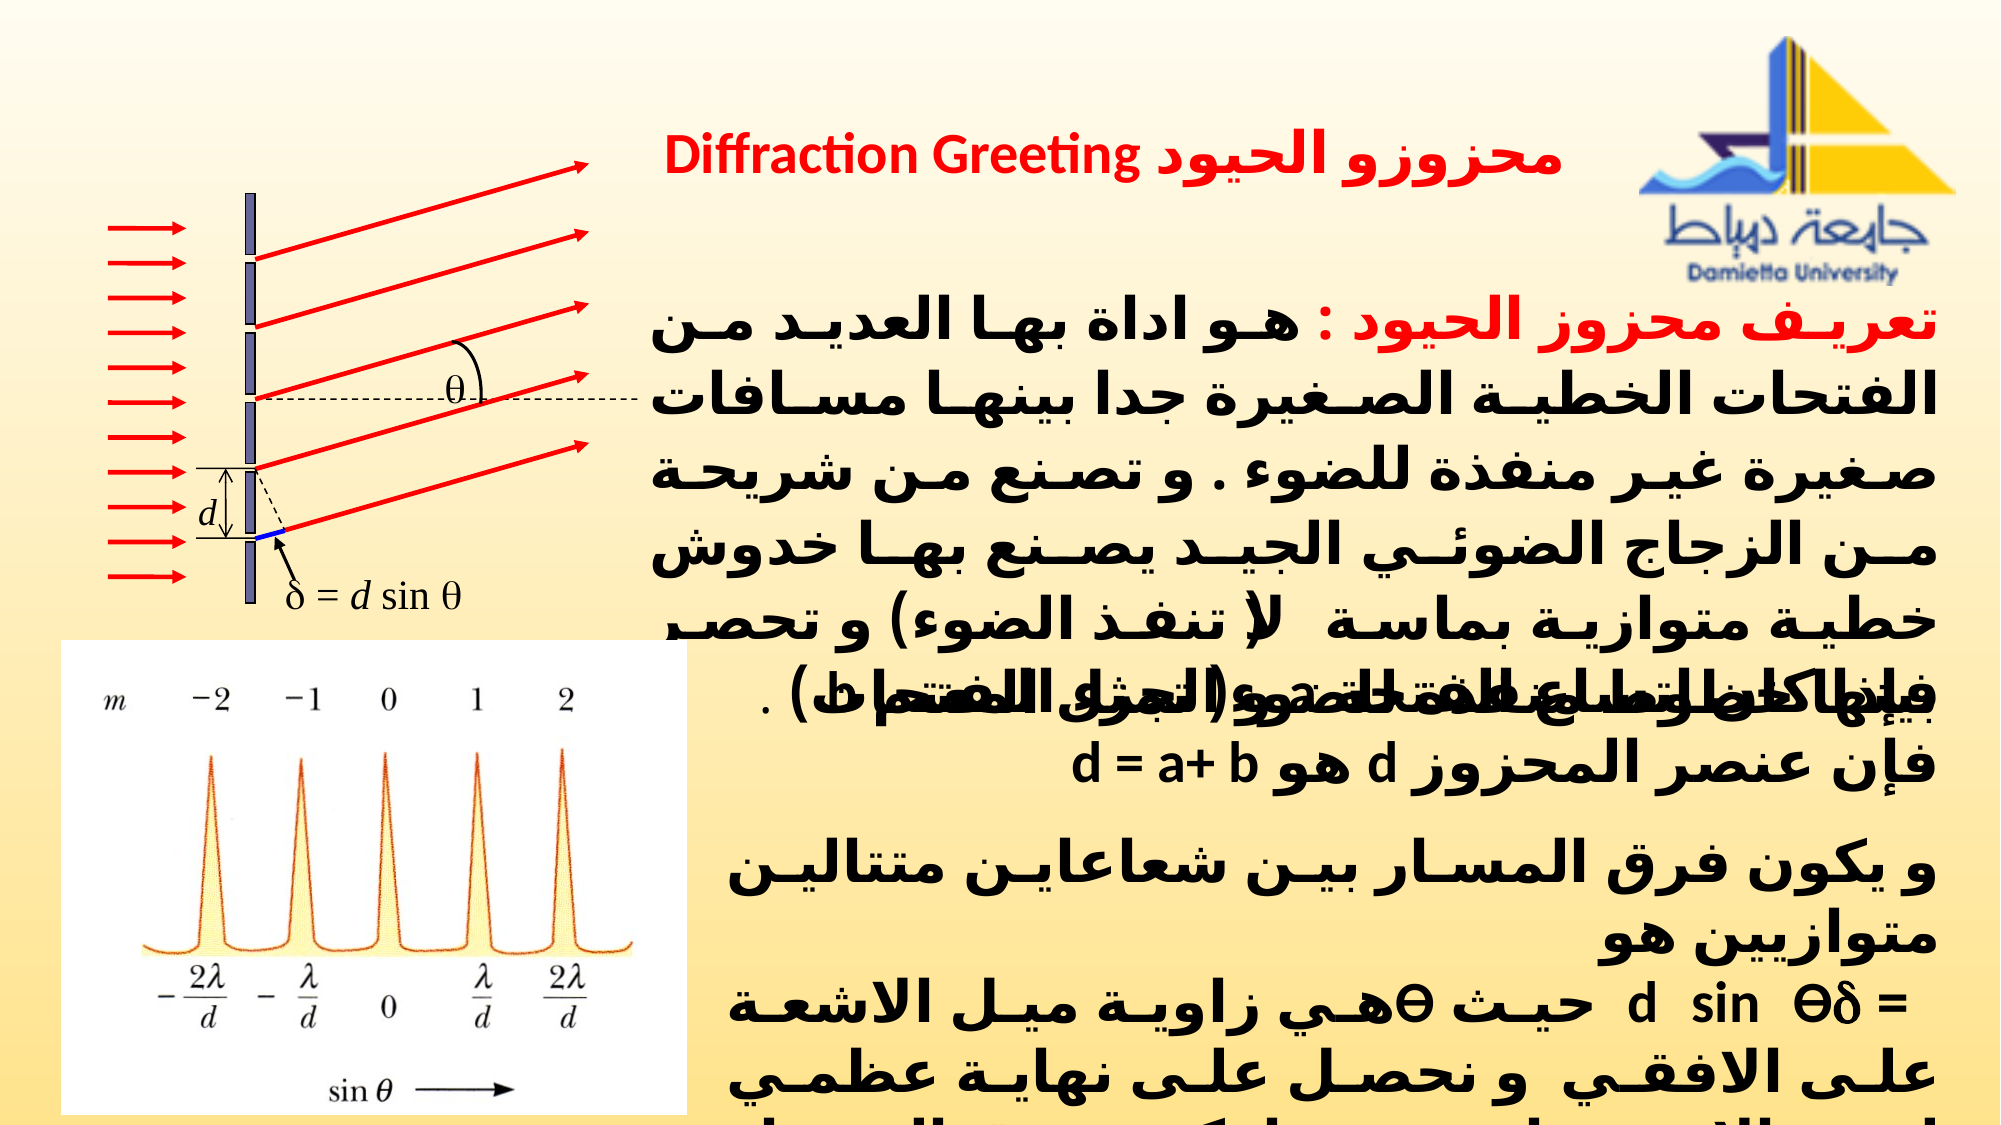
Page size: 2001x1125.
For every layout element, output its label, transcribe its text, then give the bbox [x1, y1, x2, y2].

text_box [107, 163, 639, 606]
picture [1639, 36, 1956, 286]
picture [61, 640, 687, 1115]
text_box فإذا كان اتساع الفتحة a و الجزء المعتم b فإن عنصر المحزوز d هو d = a+ b [687, 647, 1955, 802]
text_box محزوزو الحيود Diffraction Greeting [634, 107, 1580, 193]
text_box تعريف محزوز الحيود : هو اداة بها العديد من الفتحات الخطية الصغيرة جدا بينها مسافات صغيرة غير منفذة للضوء . و تصنع من شريحة من الزجاج الضوئي الجيد يصنع بها خدوش خطية متوازية بماسة (لا تنفذ الضوء) و تحصر بينها خطوط منفذة للضوء( تمثل الفتحات) . [634, 269, 1956, 733]
text_box و يكون فرق المسار بين شعاعاين متتالين متوازيين هو = d sin ϴ حيث ϴهي زاوية ميل الاشعة على الافقي و نحصل على نهاية عظمي لشدة الاستضاءة عندما يكون فرق المسار مساوي ل n أي: [711, 816, 1955, 1125]
